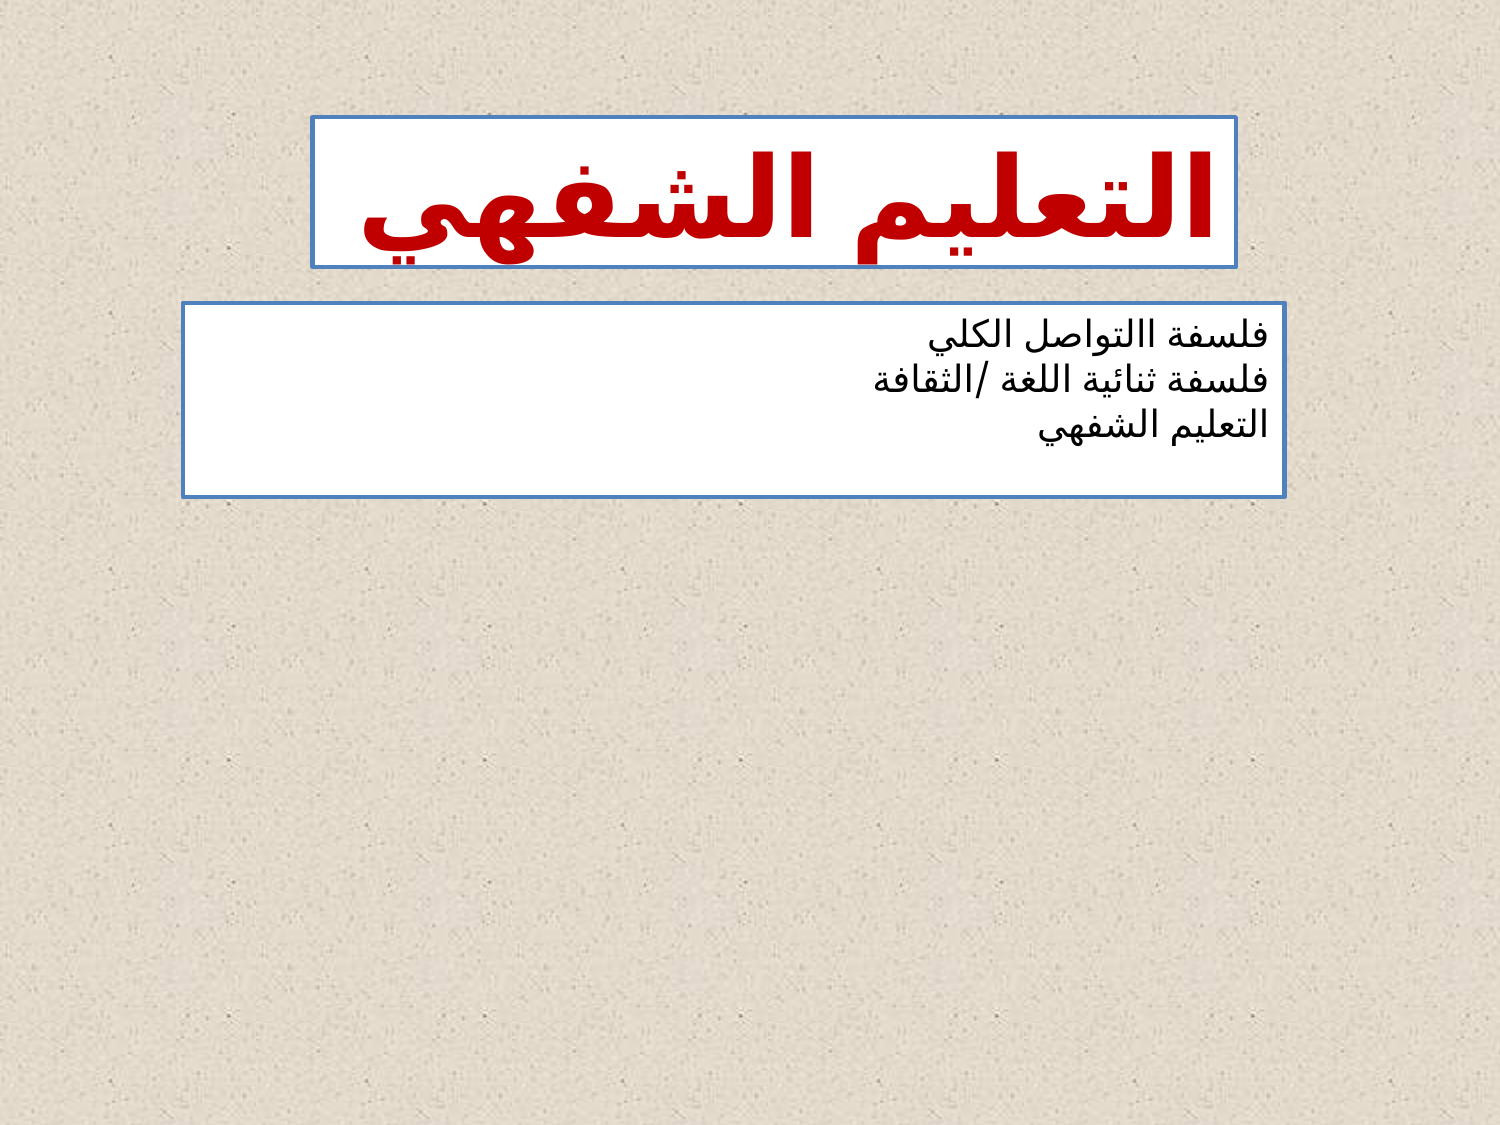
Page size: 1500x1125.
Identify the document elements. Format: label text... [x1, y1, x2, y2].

text_box التعليم الشفهي [310, 115, 1238, 269]
picture [0, 0, 1500, 1125]
text_box فلسفة االتواصل الكلي فلسفة ثنائية اللغة /الثقافة التعليم الشفهي [181, 301, 1287, 499]
